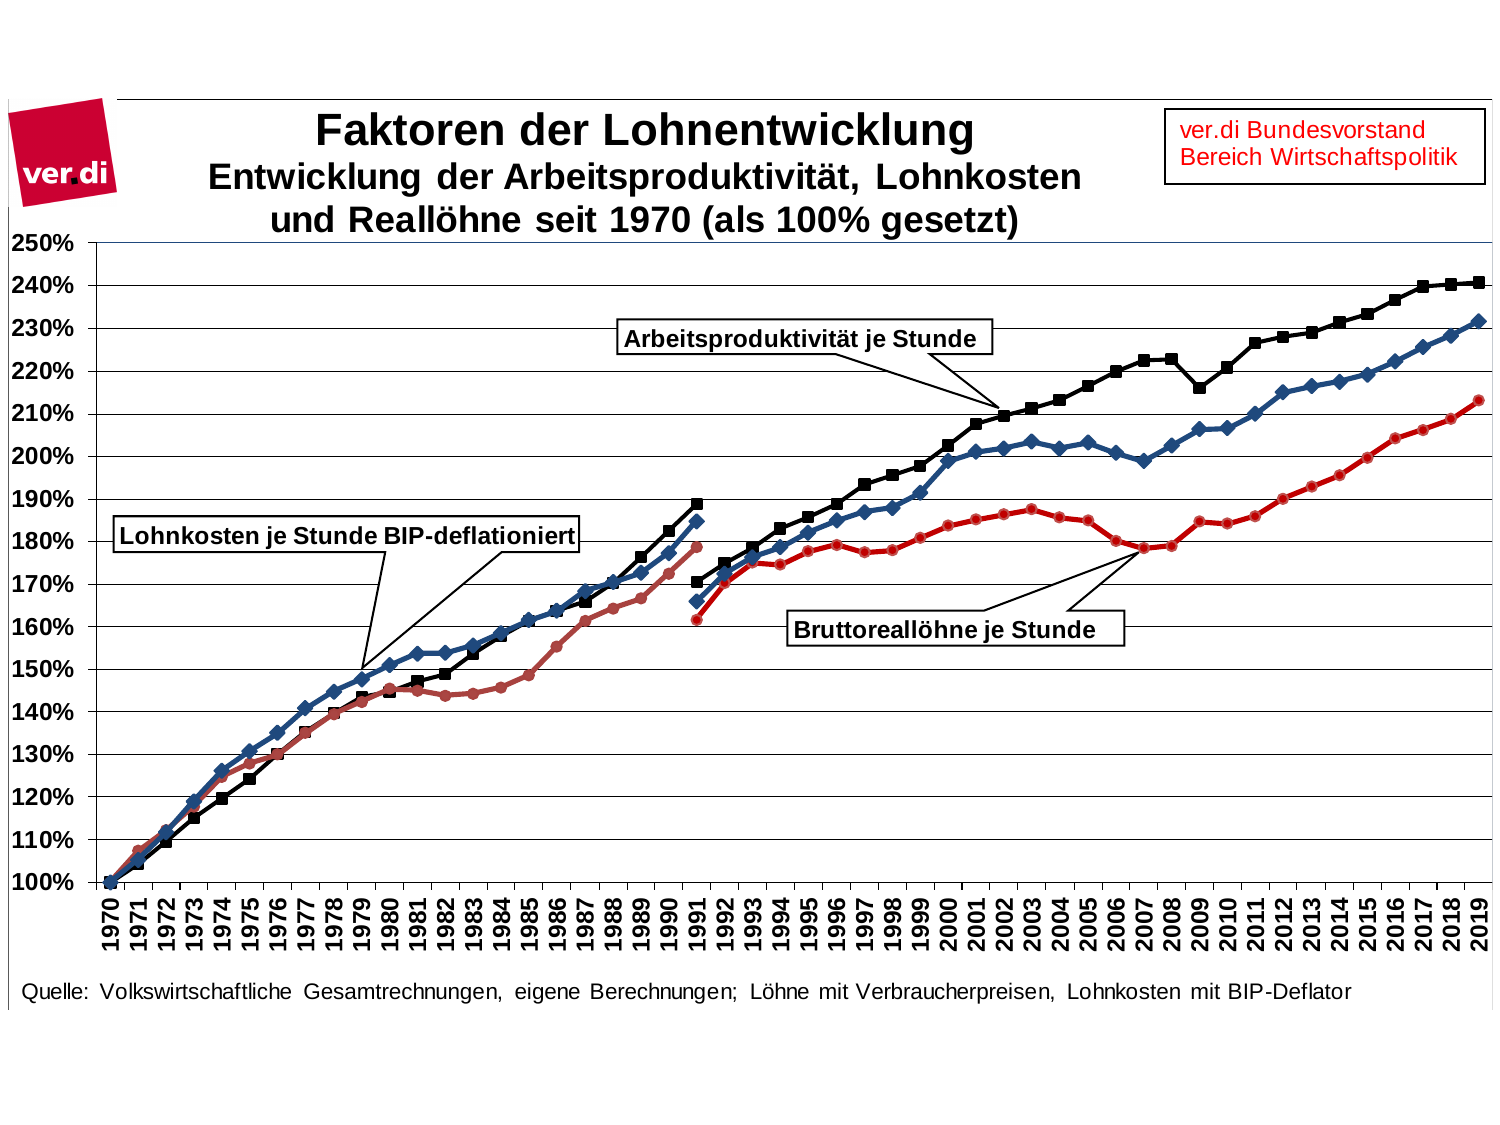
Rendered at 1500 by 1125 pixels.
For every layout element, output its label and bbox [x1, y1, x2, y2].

picture [8, 98, 1493, 1010]
